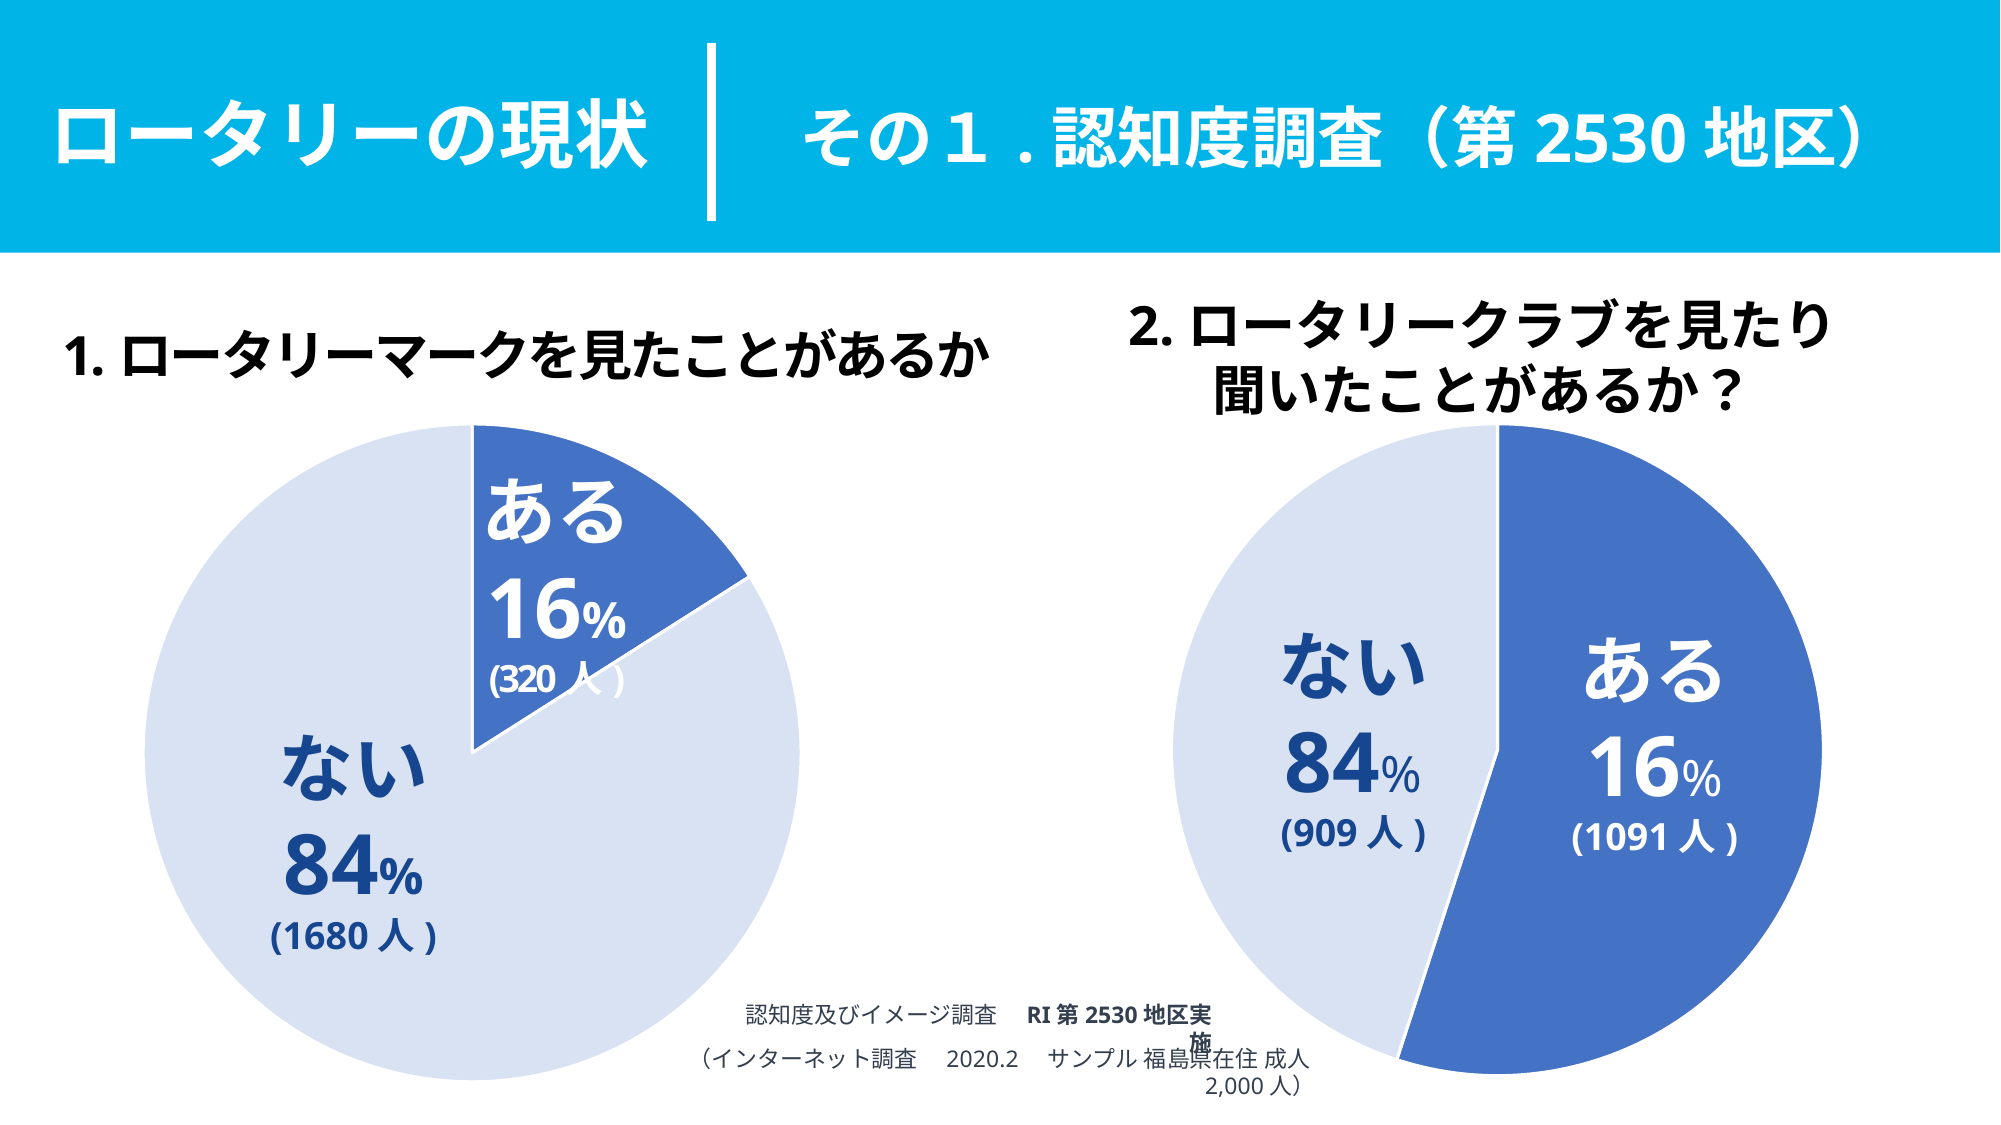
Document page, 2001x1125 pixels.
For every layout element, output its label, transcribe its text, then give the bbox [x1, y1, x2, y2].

chart [1057, 410, 1938, 1090]
text_box 2.ロータリークラブを見たり 聞いたことがあるか？ [1089, 283, 1878, 410]
text_box 認知度及びイメージ調査 RI第2530地区実施 [920, 993, 1057, 1037]
title ロータリーの現状 その１.認知度調査（第2530地区） [716, 43, 1976, 194]
text_box 1.ロータリーマークを見たことがあるか [24, 313, 1030, 394]
title ロータリーの現状 その１.認知度調査（第2530地区） [34, 43, 707, 194]
chart [24, 410, 920, 1096]
text_box （インターネット調査 2020.2 サンプル 福島県在住 成人2,000人） [623, 1037, 1331, 1107]
